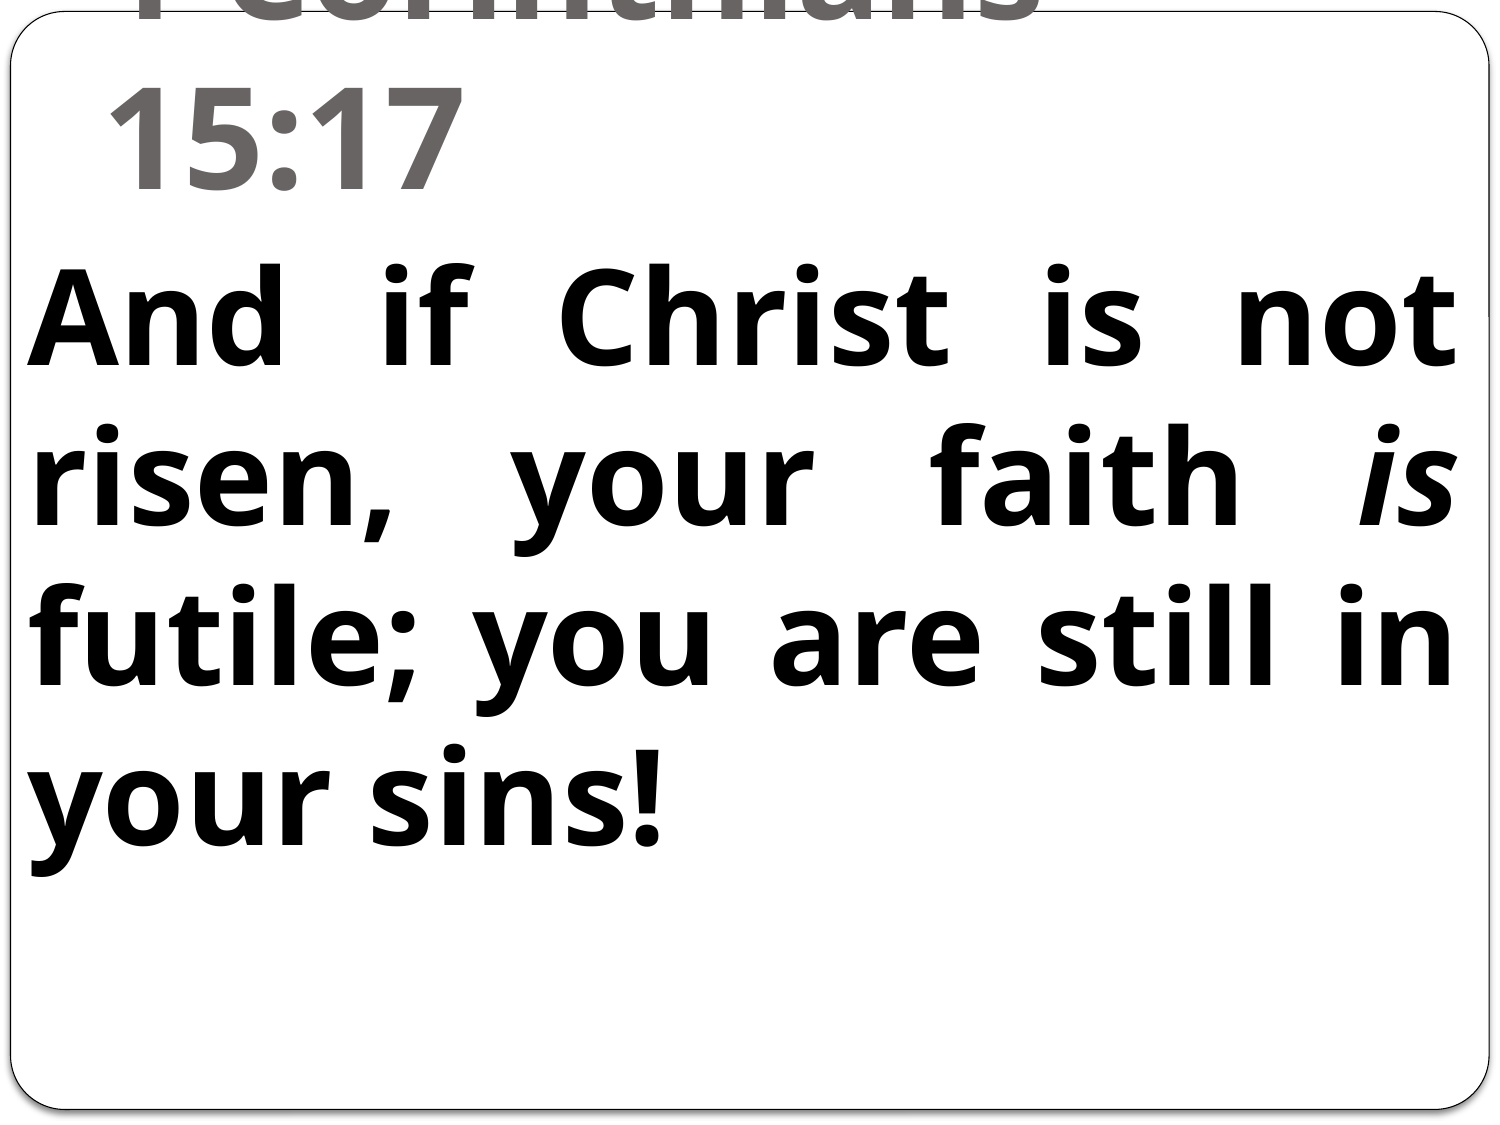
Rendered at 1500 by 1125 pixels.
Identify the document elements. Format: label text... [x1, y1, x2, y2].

list And if Christ is not risen, your faith is futile; you are still in your sins! [12, 224, 1475, 1100]
title 1 Corinthians 15:17 [87, 45, 1425, 224]
